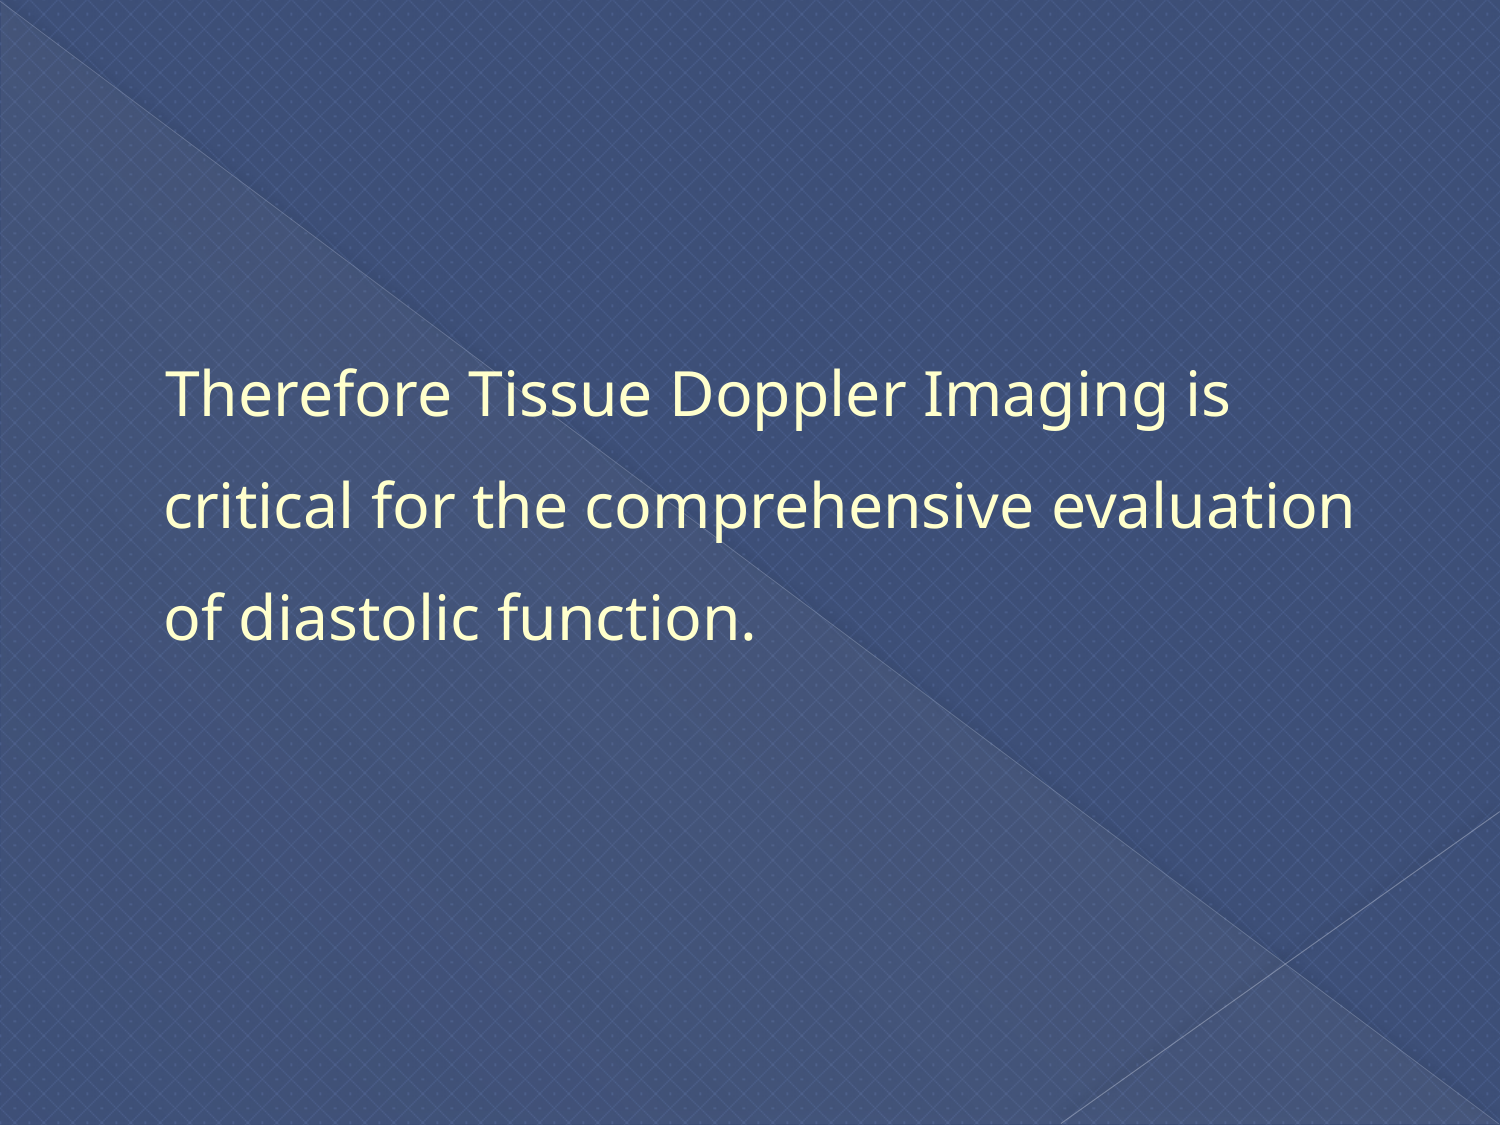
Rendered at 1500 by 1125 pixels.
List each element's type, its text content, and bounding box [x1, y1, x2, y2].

list Therefore Tissue Doppler Imaging is critical for the comprehensive evaluation of diastolic function. [75, 308, 1425, 1059]
